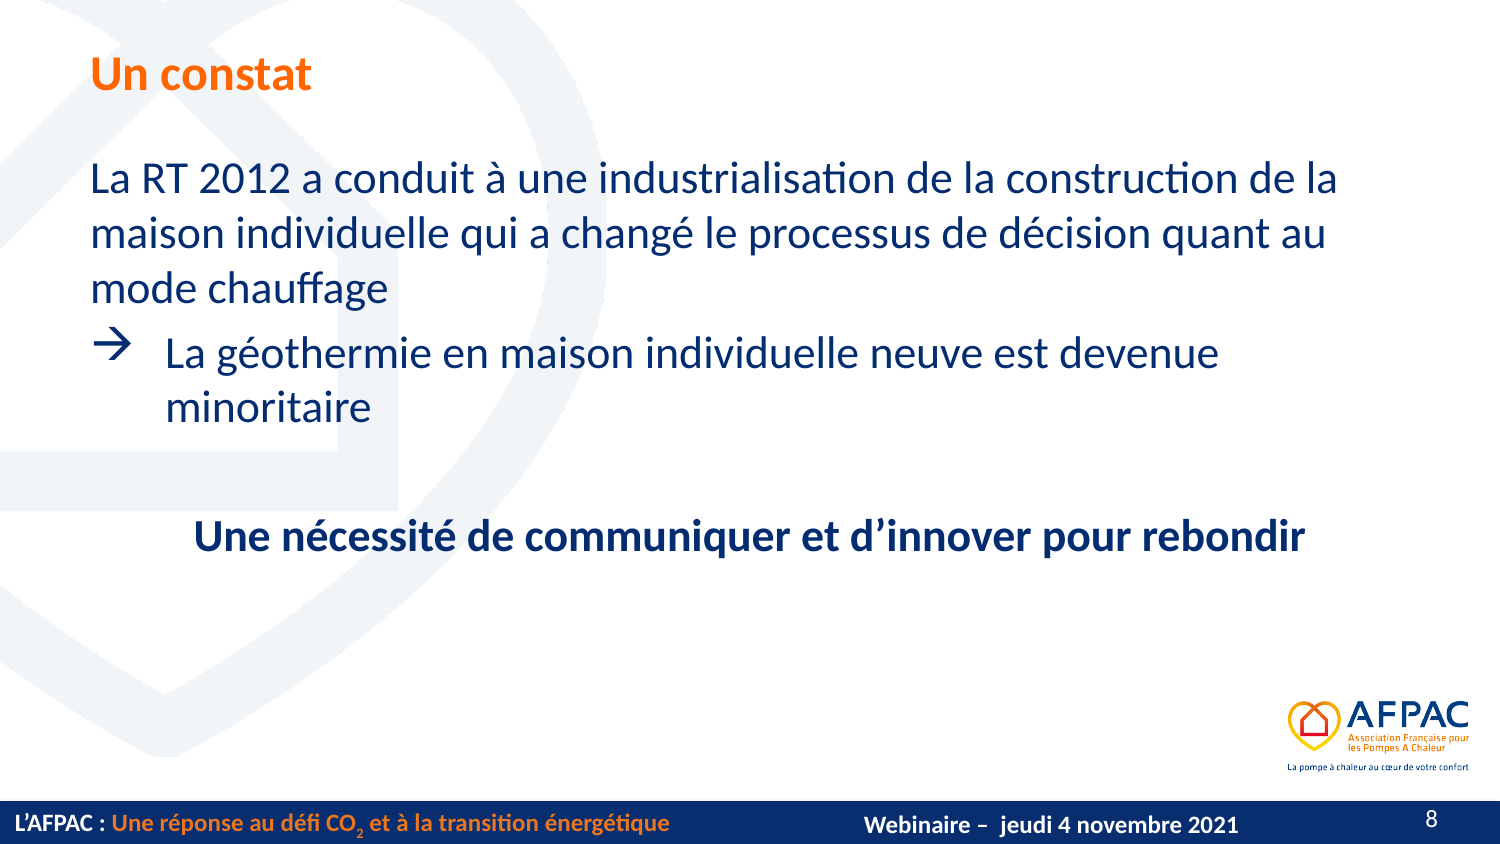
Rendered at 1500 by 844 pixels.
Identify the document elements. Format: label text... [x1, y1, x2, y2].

picture [1287, 701, 1469, 772]
slide_number 7 [1103, 795, 1454, 841]
list La RT 2012 a conduit à une industrialisation de la construction de la maison individuelle qui a changé le processus de décision quant au mode chauffage La géothermie en maison individuelle neuve est devenue minoritaire Une nécessité de communiquer et d’innover pour rebondir [75, 140, 1425, 592]
title Un constat [75, 0, 1425, 140]
